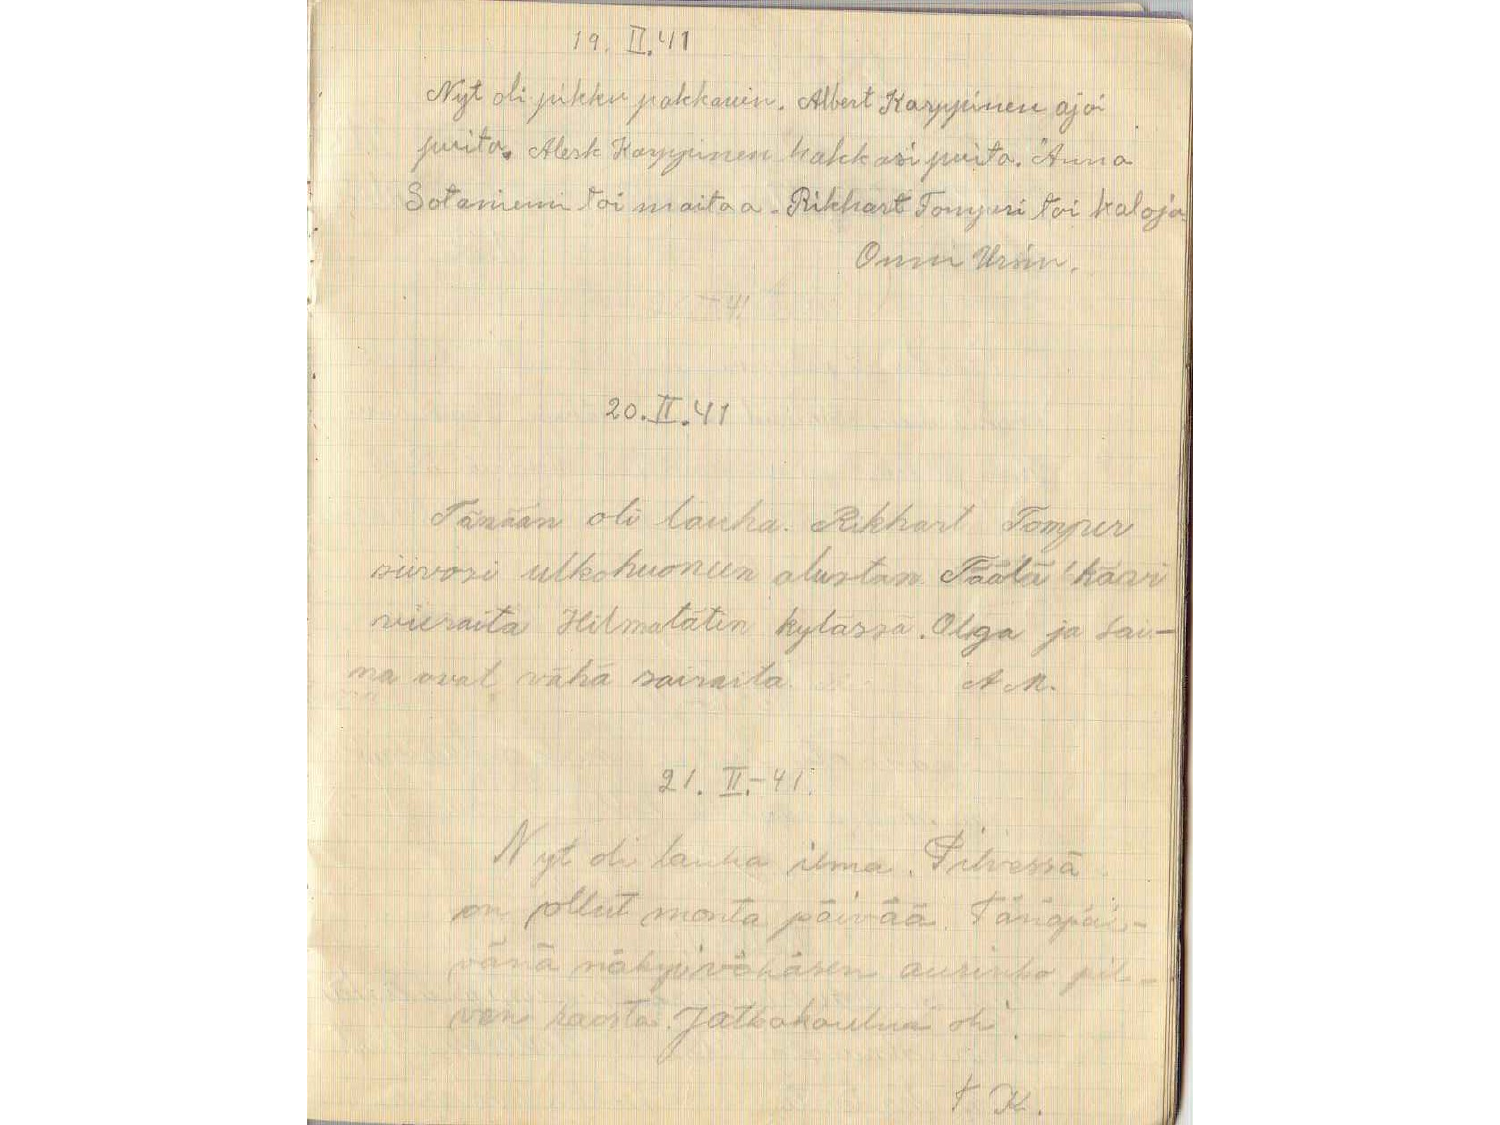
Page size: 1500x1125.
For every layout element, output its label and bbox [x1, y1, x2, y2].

picture [307, 0, 1193, 1125]
